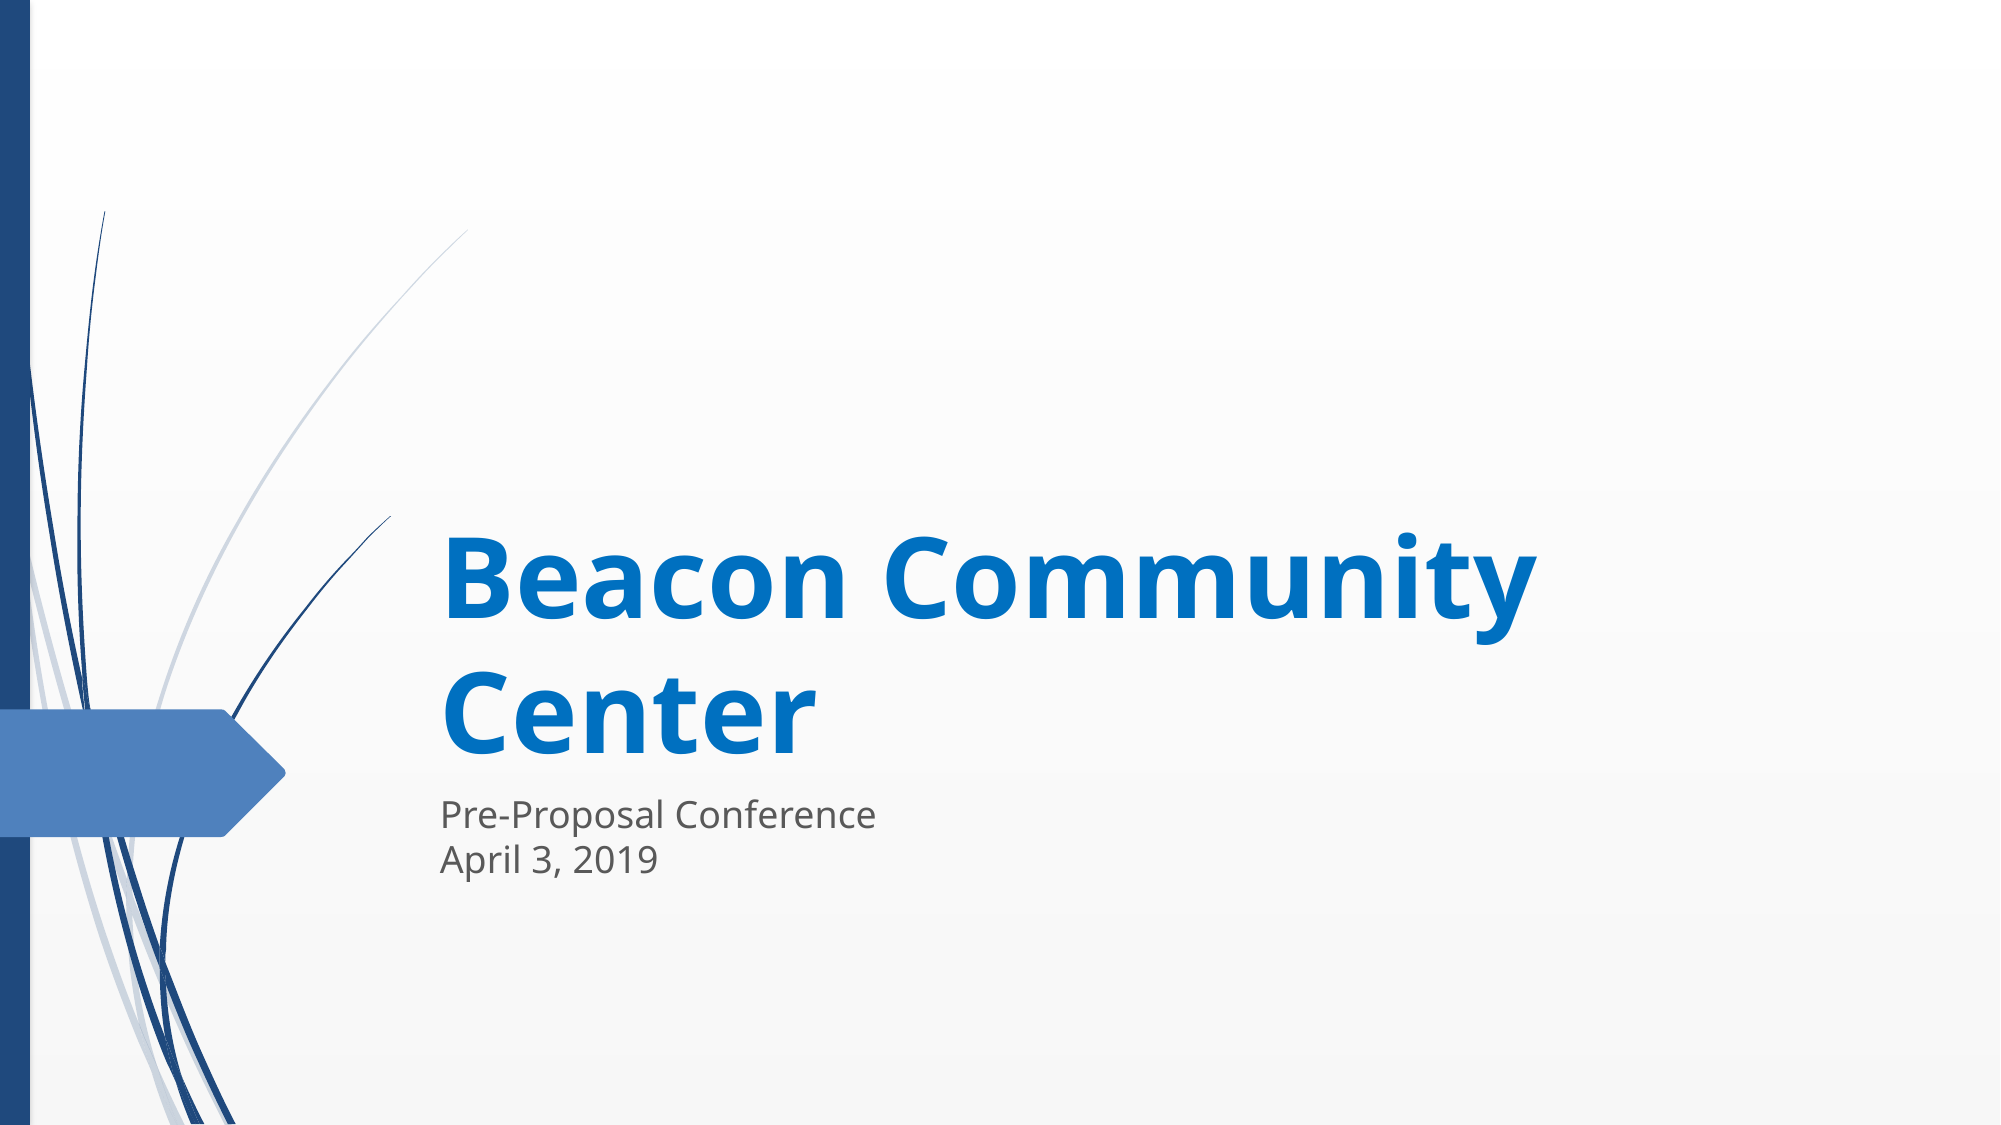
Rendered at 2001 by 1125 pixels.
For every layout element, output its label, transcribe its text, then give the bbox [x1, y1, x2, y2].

subtitle Pre-Proposal Conference April 3, 2019 [424, 783, 1888, 969]
title Beacon Community Center [424, 412, 1888, 783]
